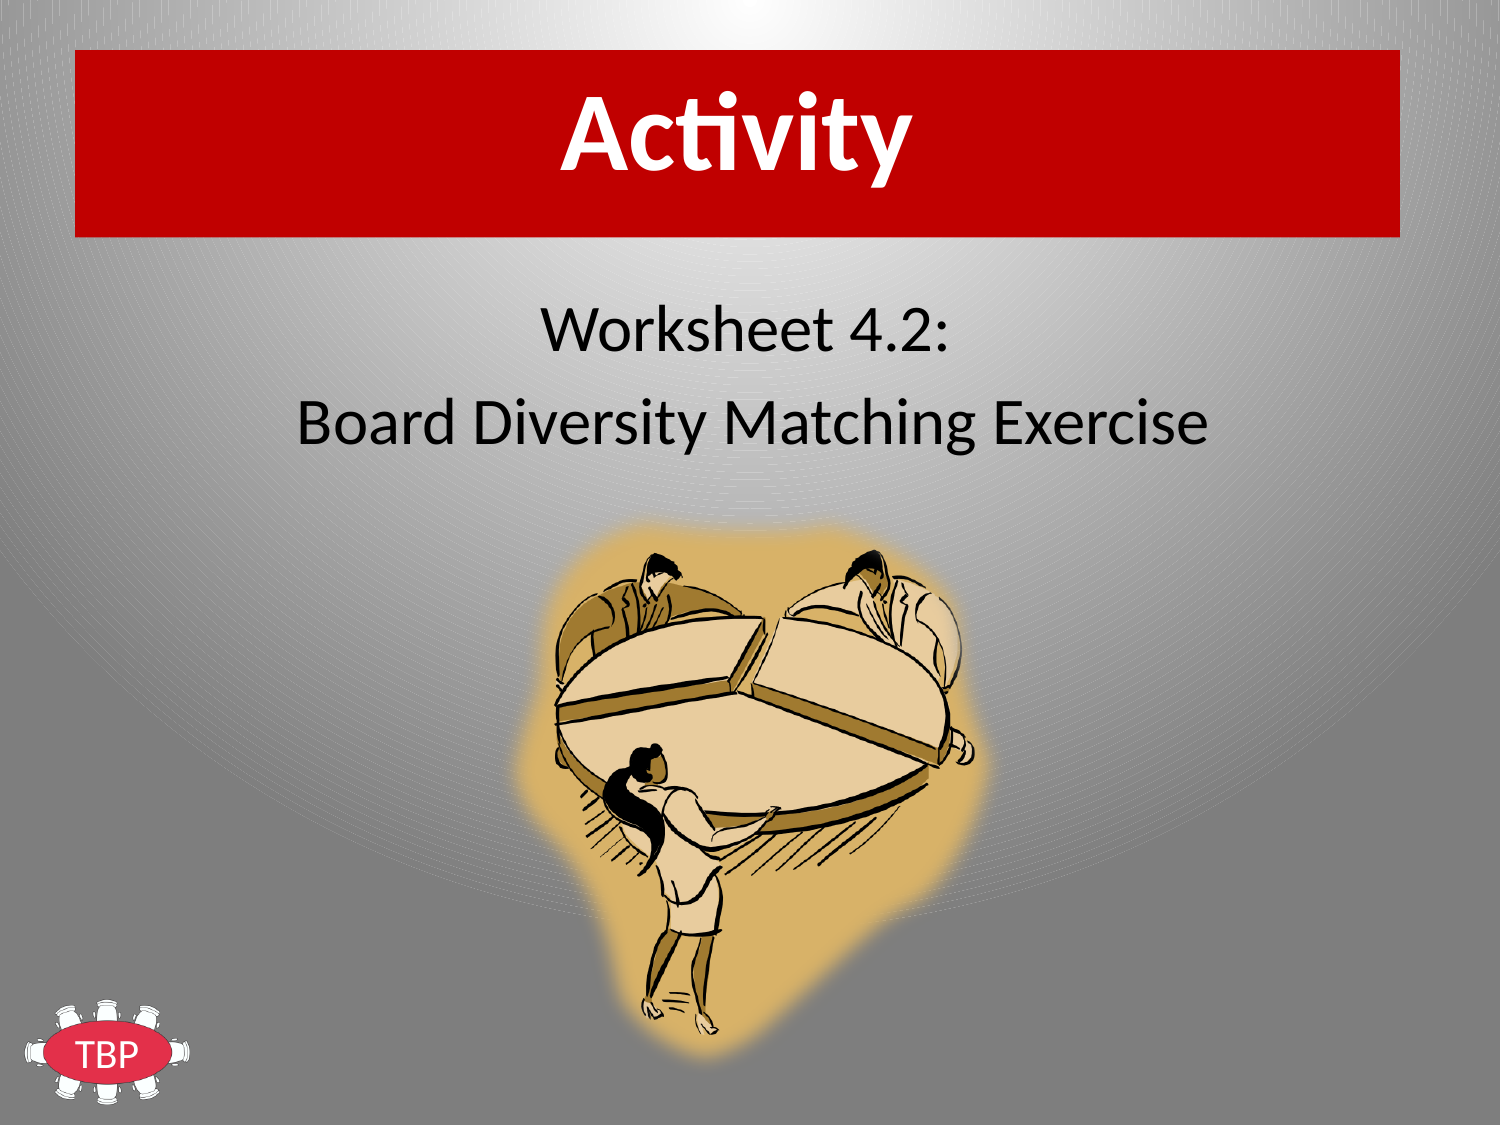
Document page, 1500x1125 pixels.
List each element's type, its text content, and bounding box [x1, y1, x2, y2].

picture [24, 999, 190, 1106]
text_box Activity [75, 50, 1400, 238]
list Worksheet 4.2: Board Diversity Matching Exercise [107, 277, 1400, 663]
picture [493, 499, 1013, 1080]
